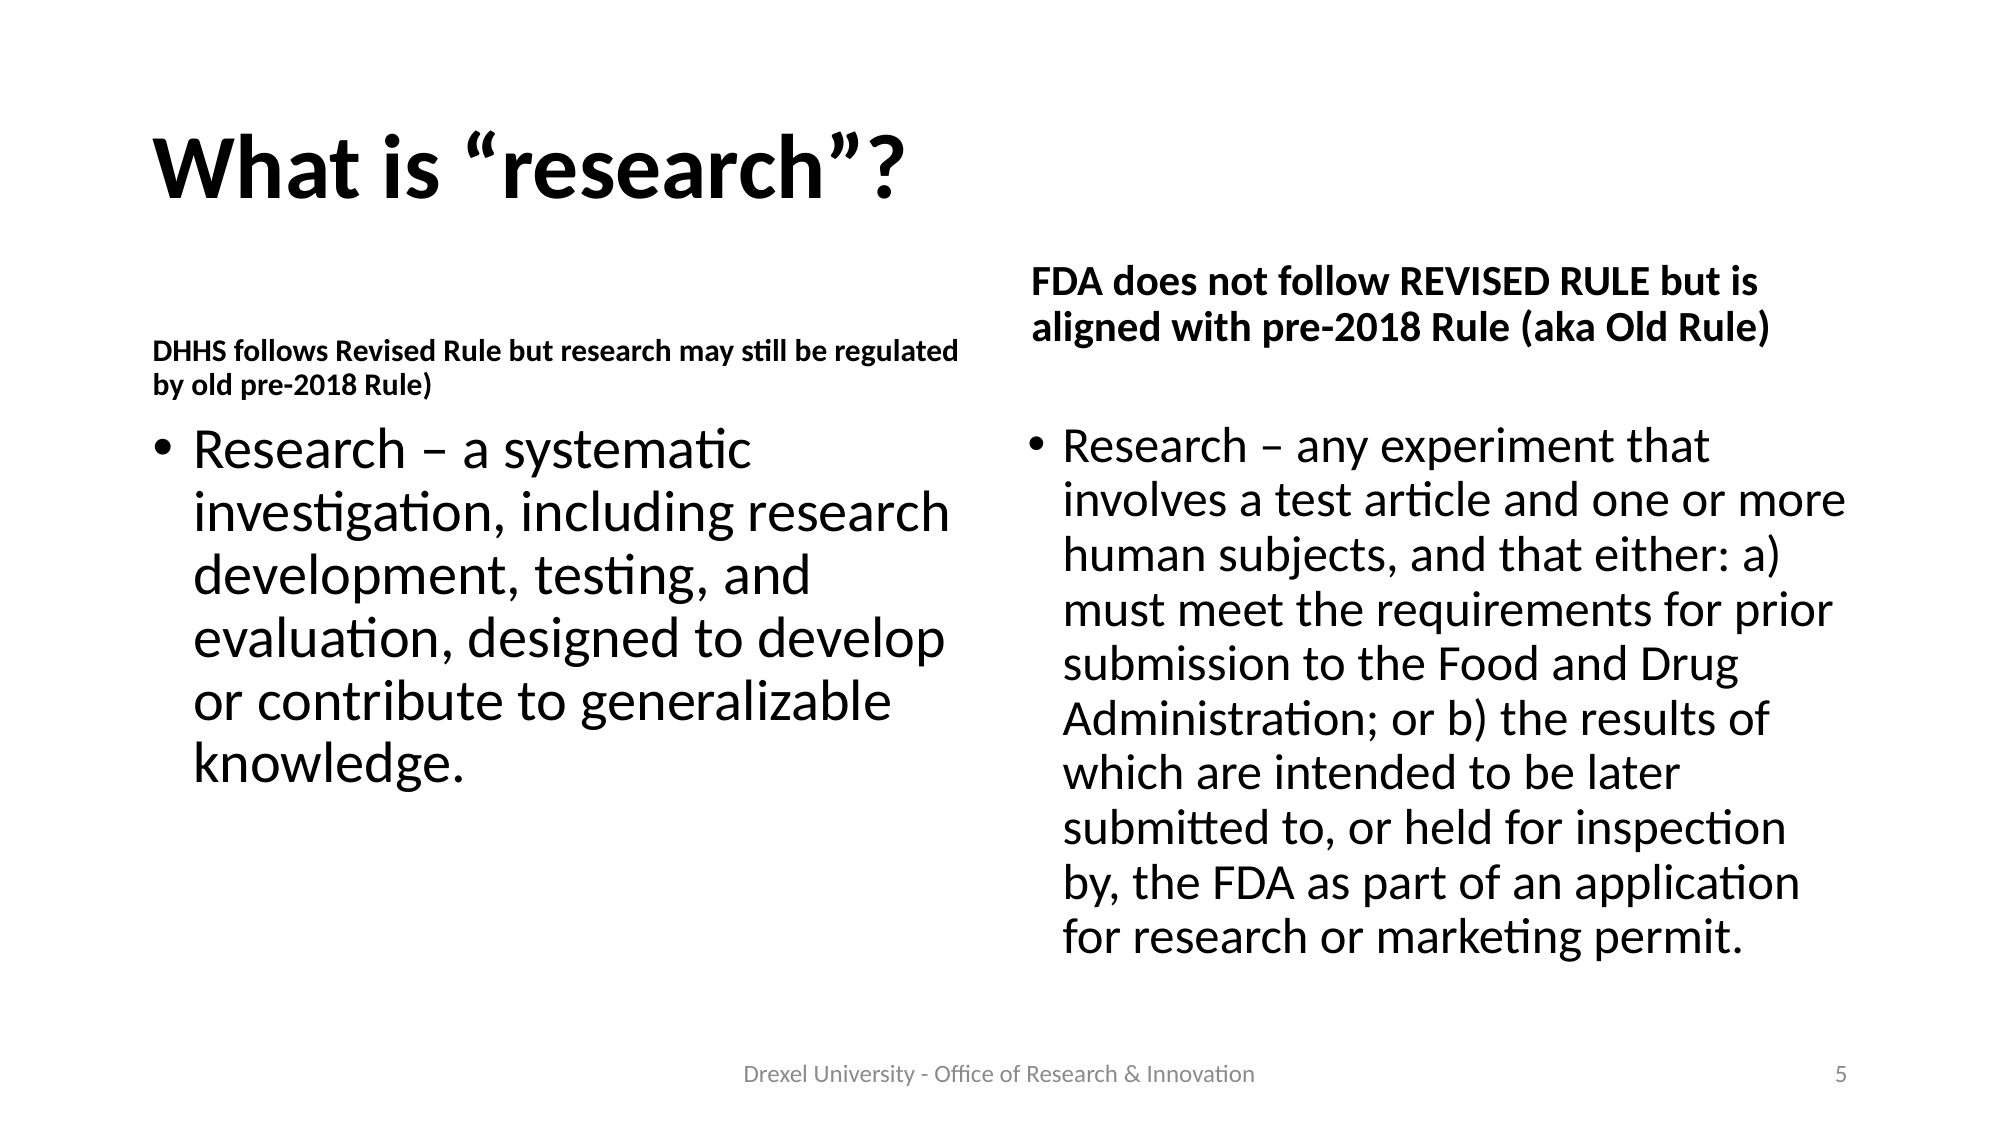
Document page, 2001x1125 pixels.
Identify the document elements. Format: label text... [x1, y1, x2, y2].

list Research – a systematic investigation, including research development, testing, and evaluation, designed to develop or contribute to generalizable knowledge. [137, 410, 984, 1016]
slide_number 5 [1412, 1042, 1863, 1103]
footer Drexel University - Office of Research & Innovation [662, 1042, 1338, 1103]
list DHHS follows Revised Rule but research may still be regulated by old pre-2018 Rule) [137, 275, 984, 410]
list Research – any experiment that involves a test article and one or more human subjects, and that either: a) must meet the requirements for prior submission to the Food and Drug Administration; or b) the results of which are intended to be later submitted to, or held for inspection by, the FDA as part of an application for research or marketing permit. [1012, 410, 1863, 1016]
title What is “research”? [137, 59, 1863, 278]
list FDA does not follow REVISED RULE but is aligned with pre-2018 Rule (aka Old Rule) [1016, 223, 1867, 359]
